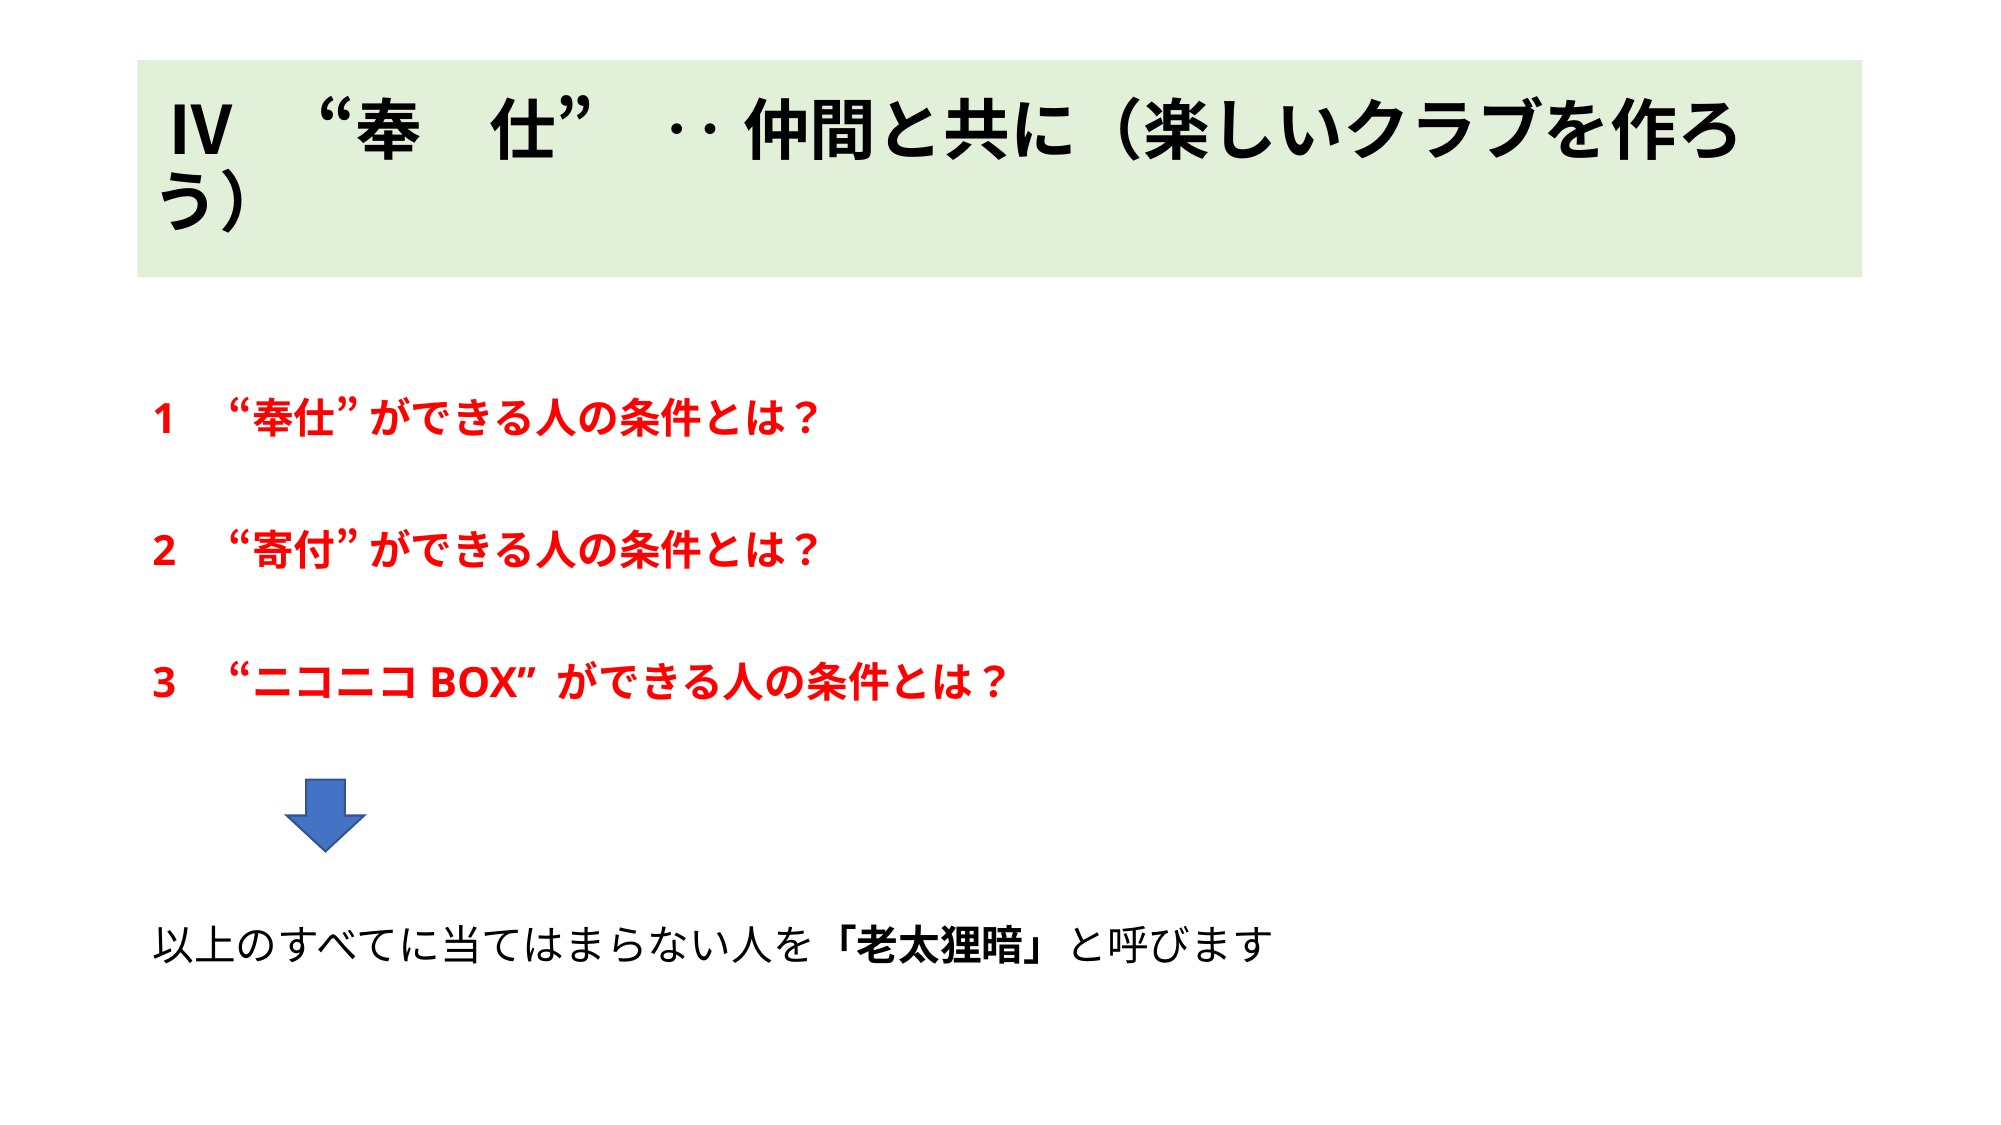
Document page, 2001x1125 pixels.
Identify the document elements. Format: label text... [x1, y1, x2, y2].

text_box [284, 778, 367, 853]
list 1 “奉仕” ができる人の条件とは？ 2 “寄付” ができる人の条件とは？ 3 “ニコニコBOX” ができる人の条件とは？ 以上のすべてに当てはまらない人を「老太狸暗」と呼びます [137, 299, 1863, 1014]
title Ⅳ “奉 仕” ‥ 仲間と共に（楽しいクラブを作ろう） [137, 59, 1863, 278]
